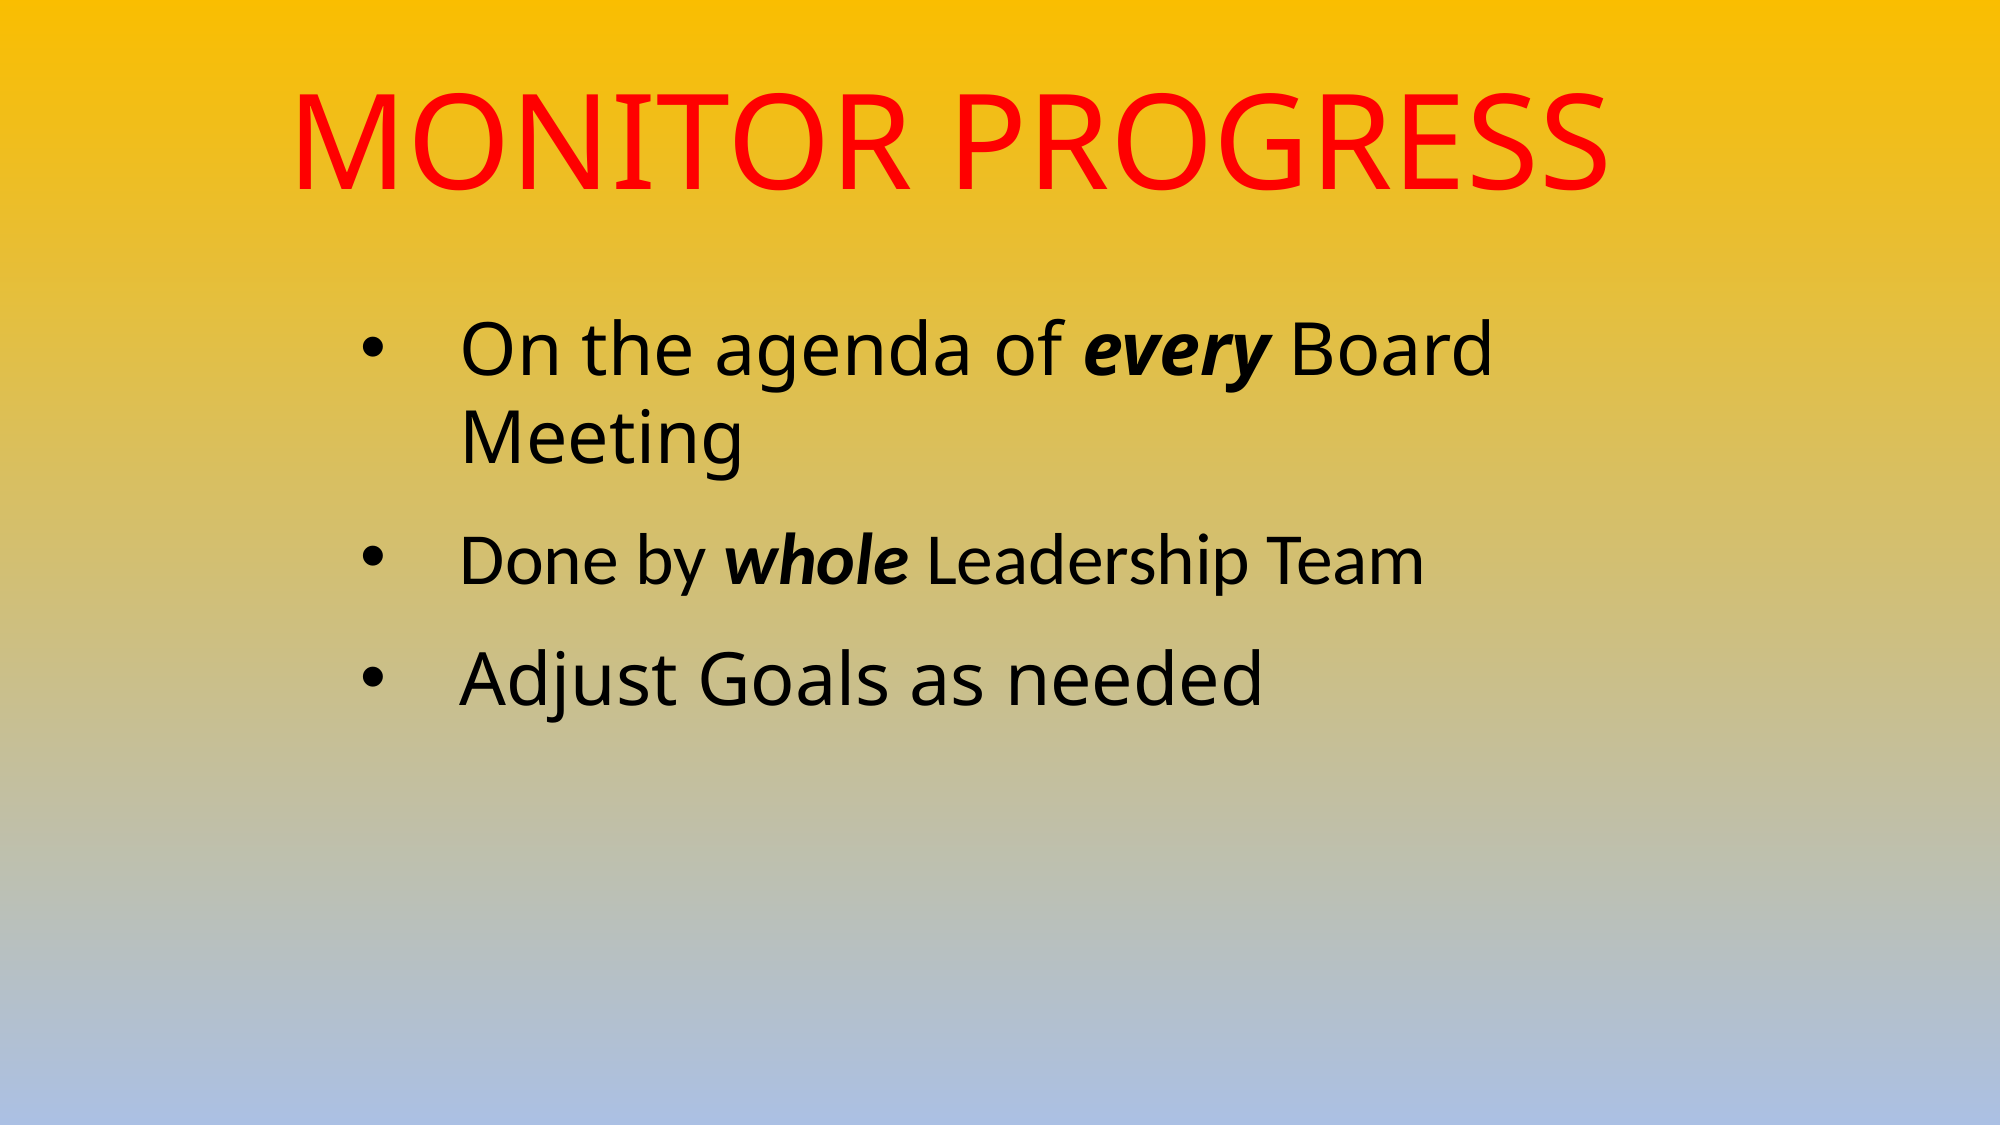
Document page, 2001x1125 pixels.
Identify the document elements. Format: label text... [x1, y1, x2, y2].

text_box On the agenda of every Board Meeting Done by whole Leadership Team Adjust Goals as needed [272, 294, 1728, 728]
title Monitor Progress [272, 0, 1728, 294]
